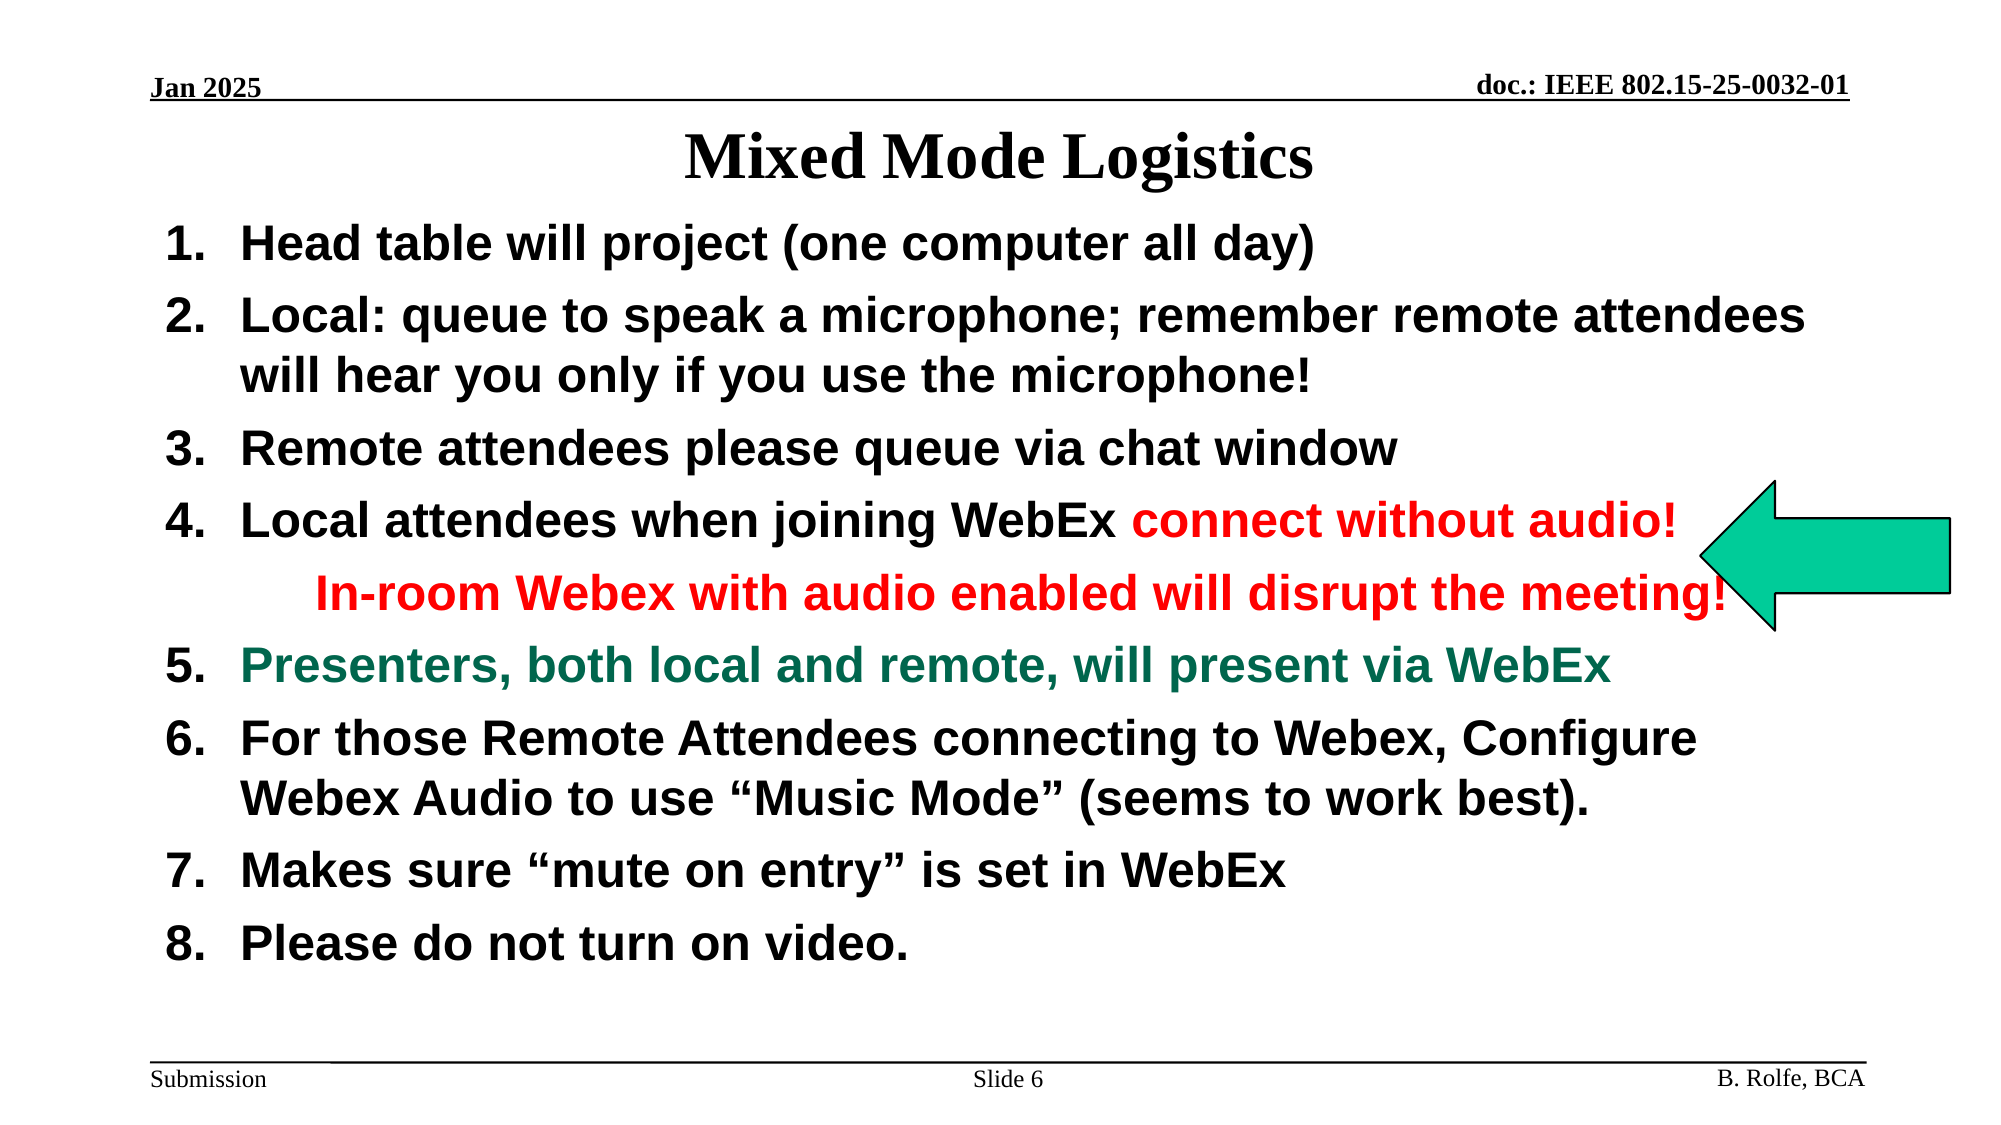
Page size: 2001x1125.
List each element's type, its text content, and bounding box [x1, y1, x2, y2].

text_box Mixed Mode Logistics [150, 101, 1850, 202]
slide_number Slide 6 [964, 1062, 1053, 1093]
text_box [1700, 480, 1951, 631]
text_box Head table will project (one computer all day) Local: queue to speak a microphone; remember remote attendees will hear you only if you use the microphone! Remote attendees please queue via chat window Local attendees when joining WebEx connect without audio! In-room Webex with audio enabled will disrupt the meeting! Presenters, both local and remote, will present via WebEx For those Remote Attendees connecting to Webex, Configure Webex Audio to use “Music Mode” (seems to work best). Makes sure “mute on entry” is set in WebEx Please do not turn on video. [150, 202, 1850, 1059]
